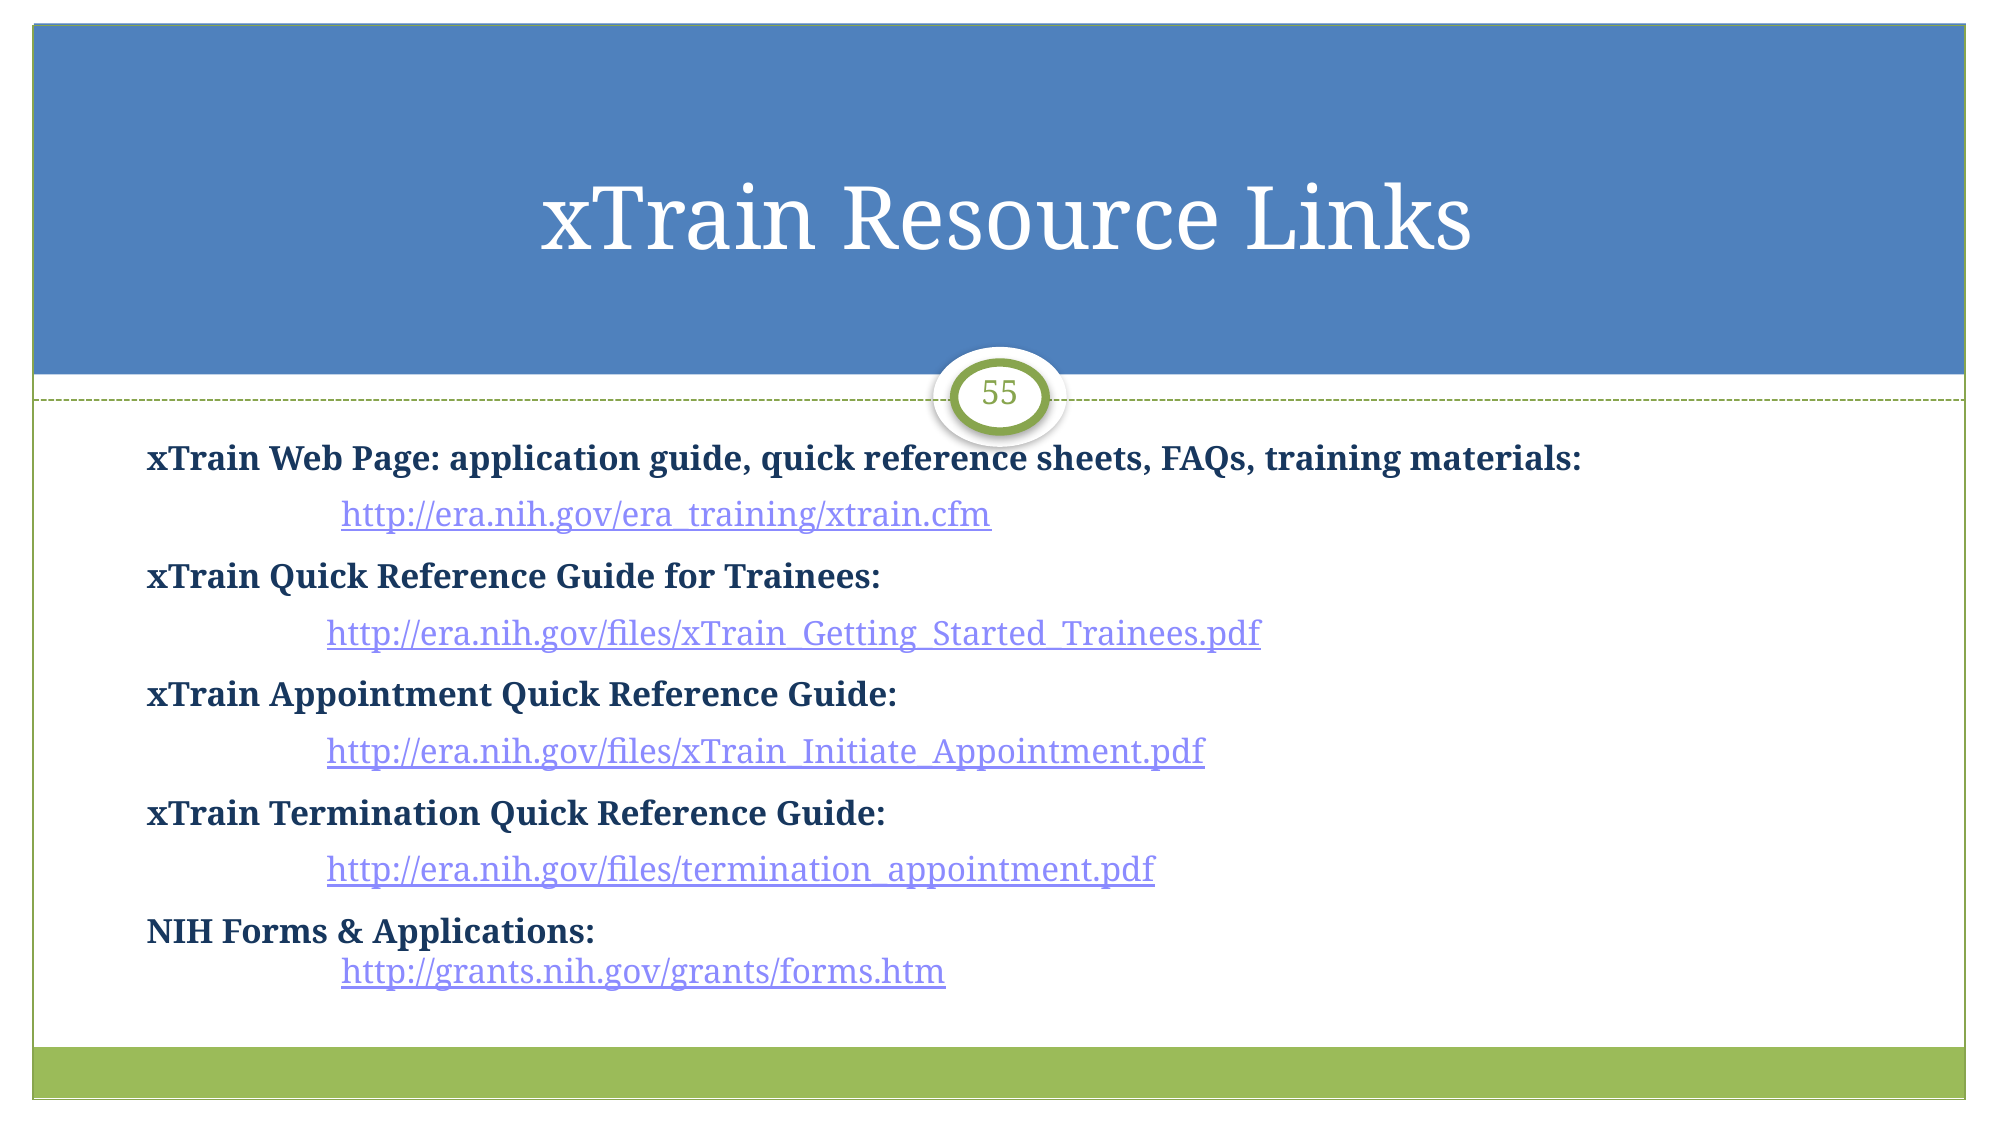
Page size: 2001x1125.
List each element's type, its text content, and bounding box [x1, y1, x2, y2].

slide_number 55 [950, 357, 1050, 430]
list xTrain Web Page: application guide, quick reference sheets, FAQs, training materials: http://era.nih.gov/era_training/xtrain.cfm xTrain Quick Reference Guide for Trainees: http://era.nih.gov/files/xTrain_Getting_Started_Trainees.pdf xTrain Appointment Quick Reference Guide: http://era.nih.gov/files/xTrain_Initiate_Appointment.pdf xTrain Termination Quick Reference Guide: http://era.nih.gov/files/termination_appointment.pdf NIH Forms & Applications: http://grants.nih.gov/grants/forms.htm [86, 428, 1919, 1038]
title xTrain Resource Links [157, 24, 1858, 275]
